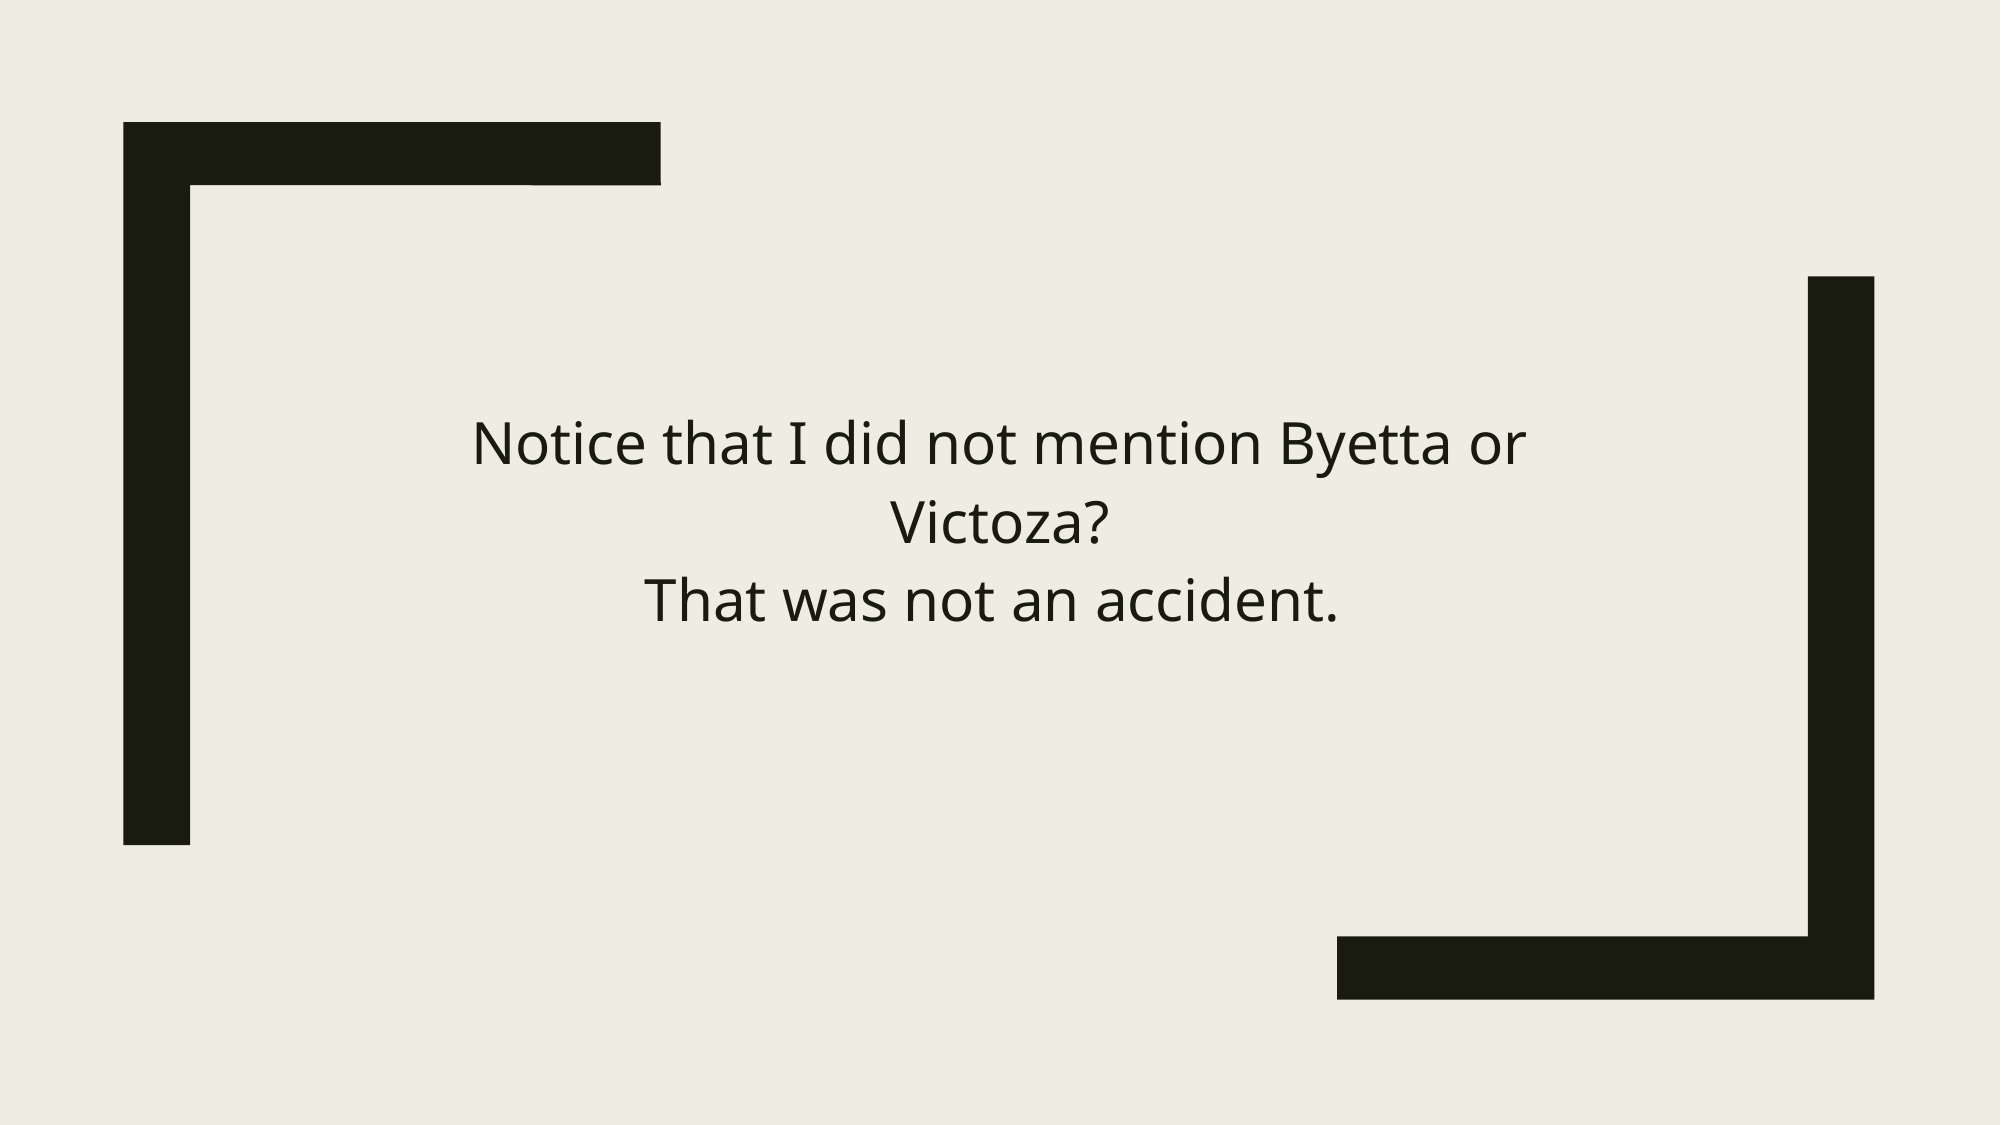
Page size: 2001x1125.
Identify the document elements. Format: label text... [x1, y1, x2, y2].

subtitle Notice that I did not mention Byetta or Victoza? That was not an accident. [376, 390, 1624, 735]
